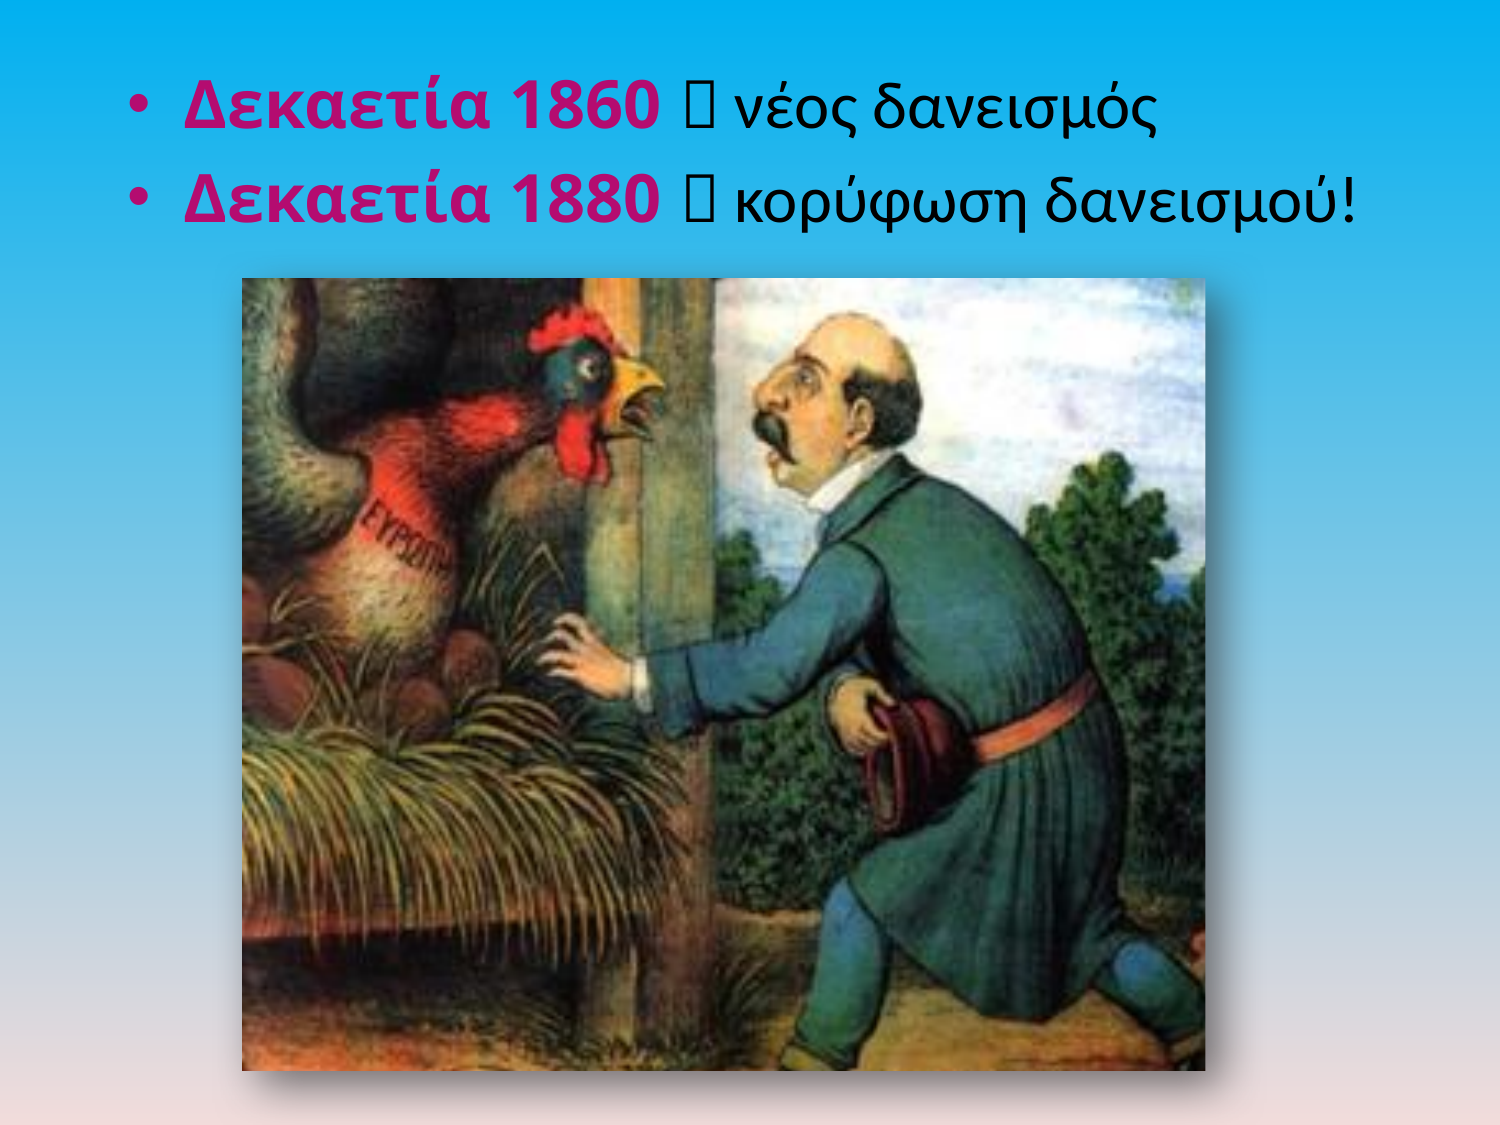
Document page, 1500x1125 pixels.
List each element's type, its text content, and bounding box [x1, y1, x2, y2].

list Δεκαετία 1860  νέος δανεισμός Δεκαετία 1880  κορύφωση δανεισμού! [112, 54, 1463, 445]
picture [241, 278, 1206, 1071]
